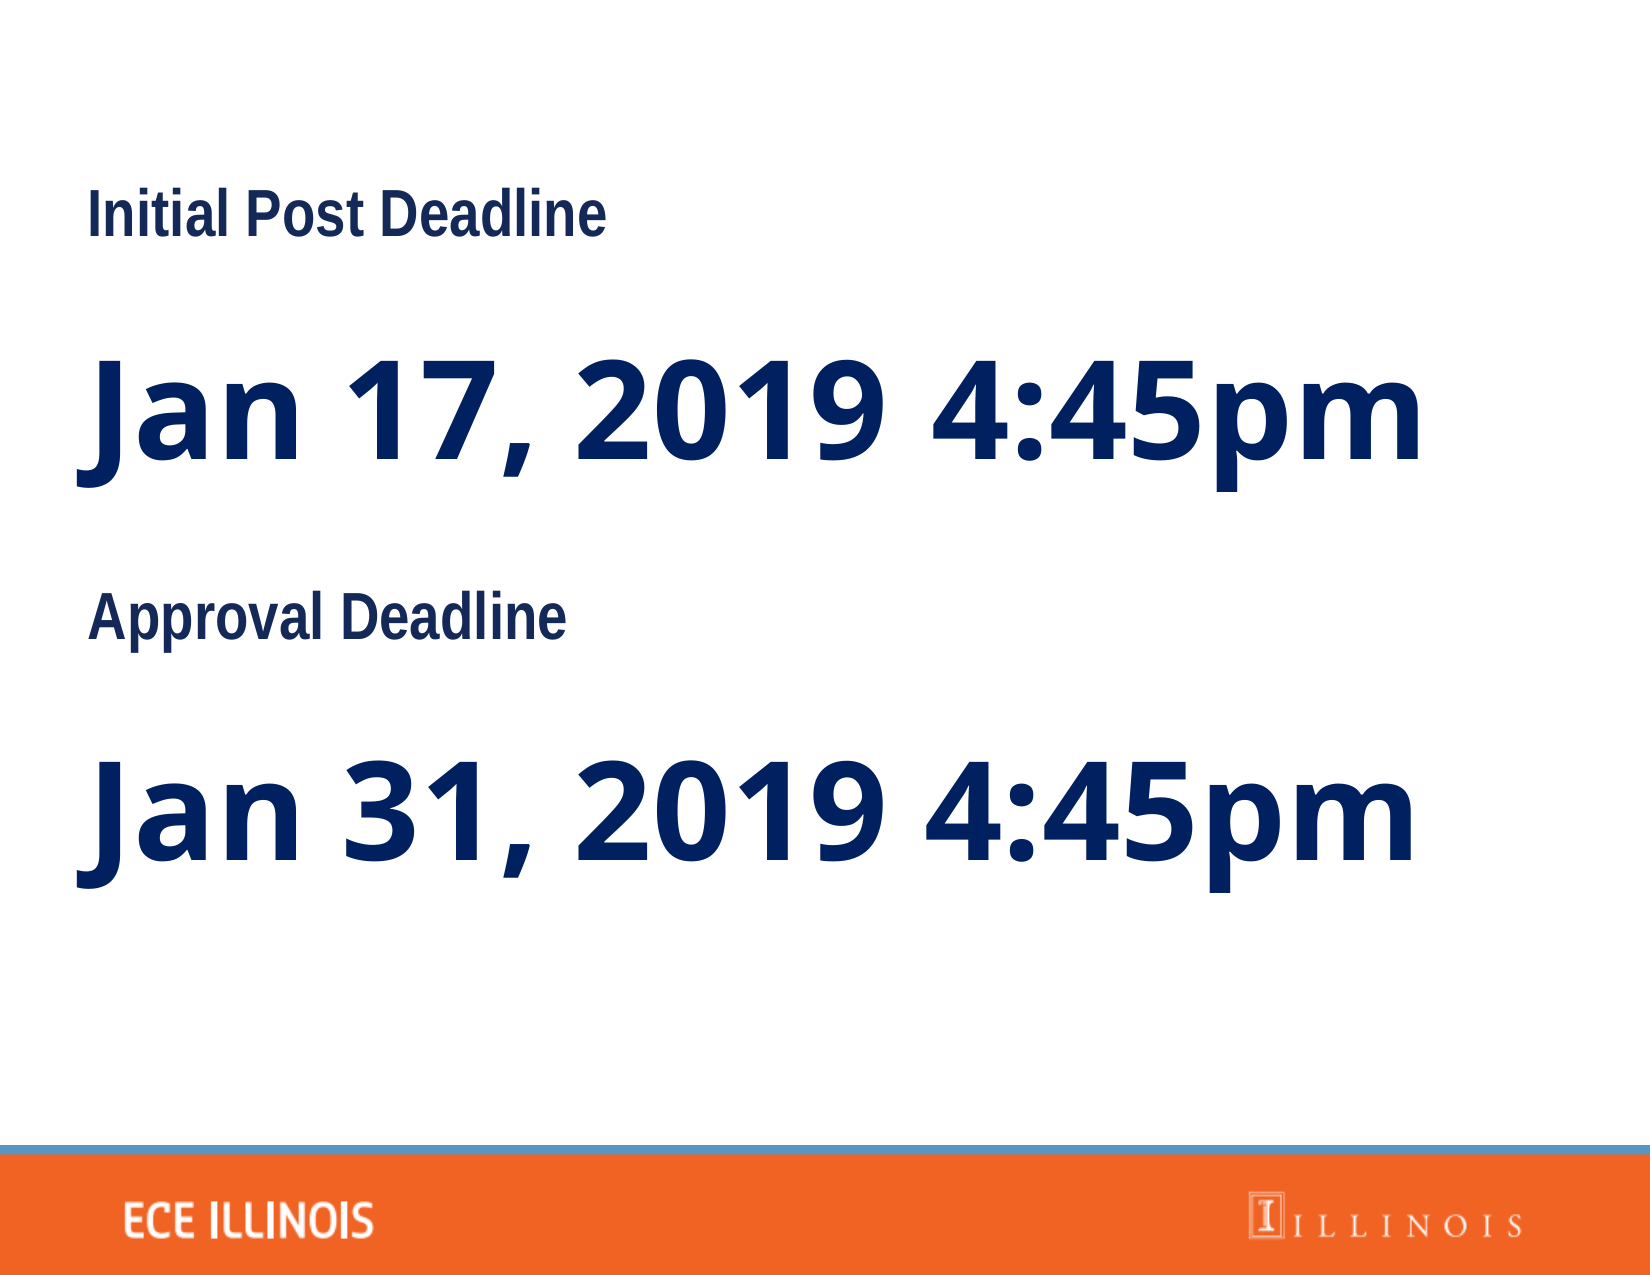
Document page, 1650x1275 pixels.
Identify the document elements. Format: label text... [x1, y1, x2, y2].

text_box Jan 17, 2019 4:45pm [72, 314, 1547, 510]
text_box Initial Post Deadline [72, 162, 840, 285]
text_box Jan 31, 2019 4:45pm [72, 715, 1590, 923]
text_box Approval Deadline [72, 565, 840, 688]
